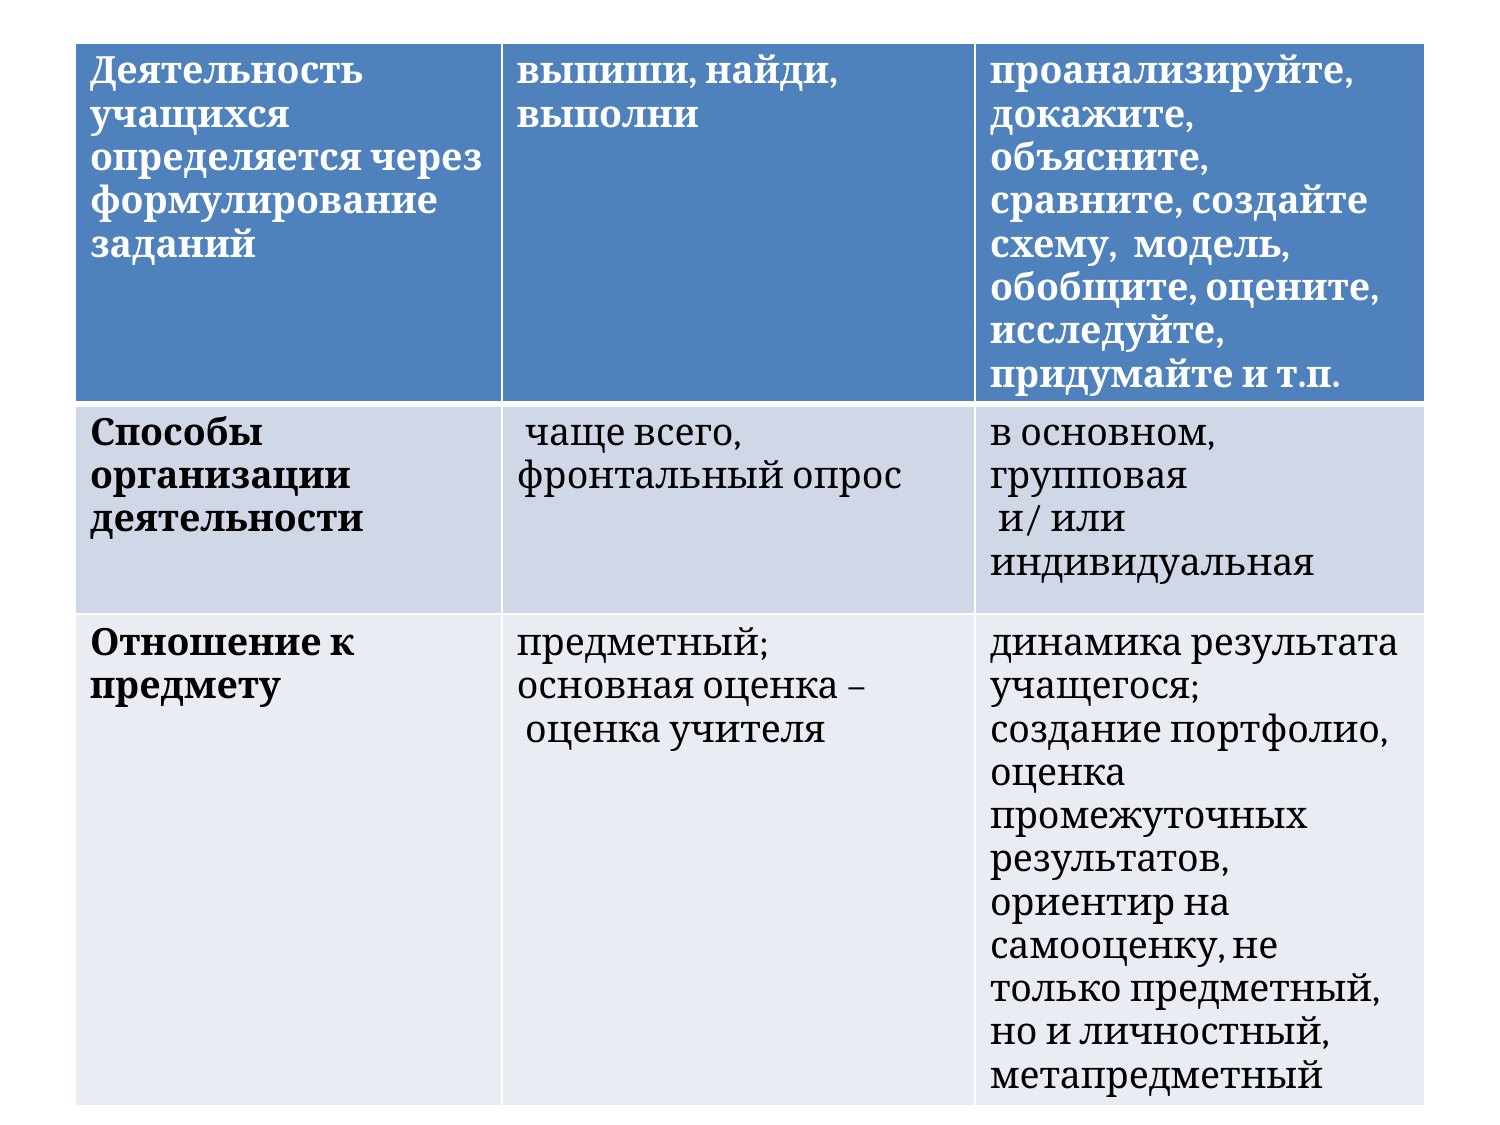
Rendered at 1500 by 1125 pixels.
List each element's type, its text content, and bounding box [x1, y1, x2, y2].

table_cell динамика результата учащегося; создание портфолио, оценка промежуточных результатов, ориентир на самооценку, не только предметный, но и личностный, метапредметный [976, 615, 1424, 1105]
table_cell чаще всего, фронтальный опрос [503, 407, 974, 613]
table_cell в основном, групповая и/ или индивидуальная [976, 407, 1424, 613]
table_header проанализируйте, докажите, объясните, сравните, создайте схему, модель, обобщите, оцените, исследуйте, придумайте и т.п. [976, 44, 1424, 401]
table_cell Способы организации деятельности [76, 407, 501, 613]
table_header выпиши, найди, выполни [503, 44, 974, 401]
table_cell Отношение к предмету [76, 615, 501, 1105]
table_header Деятельность учащихся определяется через формулирование заданий [76, 44, 501, 401]
table_cell предметный; основная оценка – оценка учителя [503, 615, 974, 1105]
